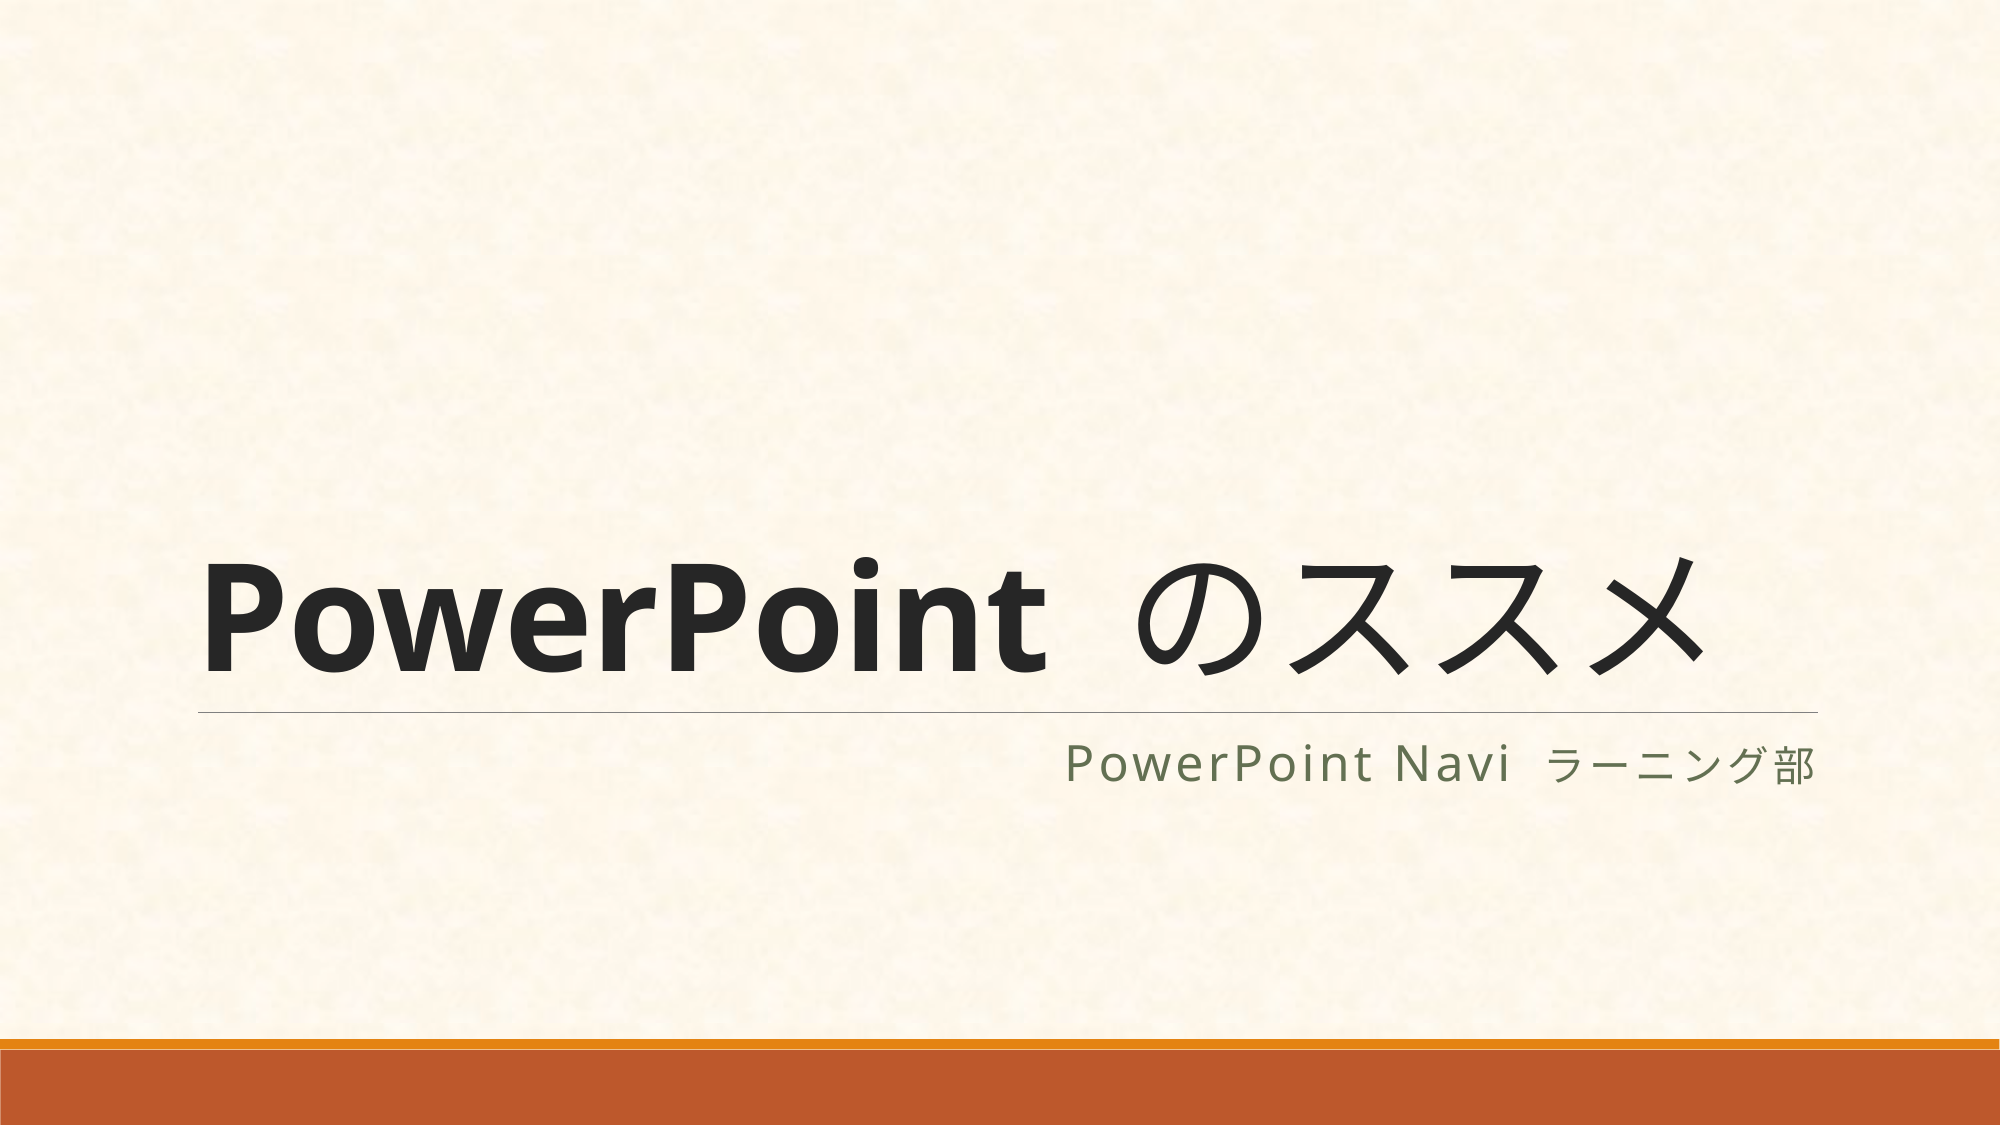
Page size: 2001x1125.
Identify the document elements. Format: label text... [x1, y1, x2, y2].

subtitle PowerPoint Navi ラーニング部 [180, 730, 1831, 919]
title PowerPoint のススメ [180, 124, 1830, 710]
